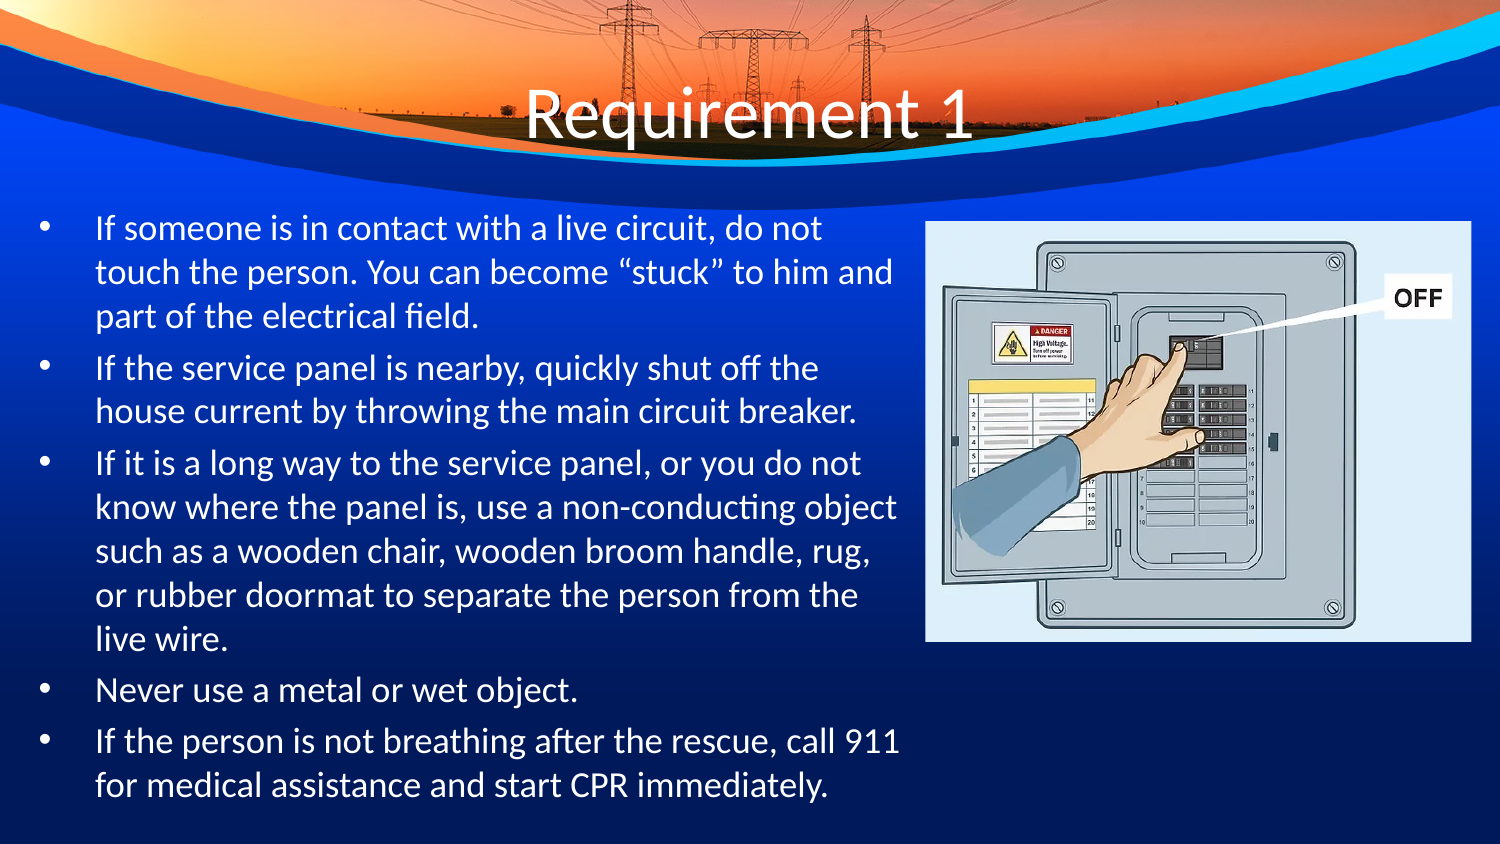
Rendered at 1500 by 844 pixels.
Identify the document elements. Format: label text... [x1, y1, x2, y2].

title Requirement 1 [73, 46, 1427, 172]
list If someone is in contact with a live circuit, do not touch the person. You can become “stuck” to him and part of the electrical field. If the service panel is nearby, quickly shut off the house current by throwing the main circuit breaker. If it is a long way to the service panel, or you do not know where the panel is, use a non-conducting object such as a wooden chair, wooden broom handle, rug, or rubber doormat to separate the person from the live wire. Never use a metal or wet object. If the person is not breathing after the rescue, call 911 for medical assistance and start CPR immediately. [23, 196, 926, 823]
picture [0, 0, 1500, 844]
